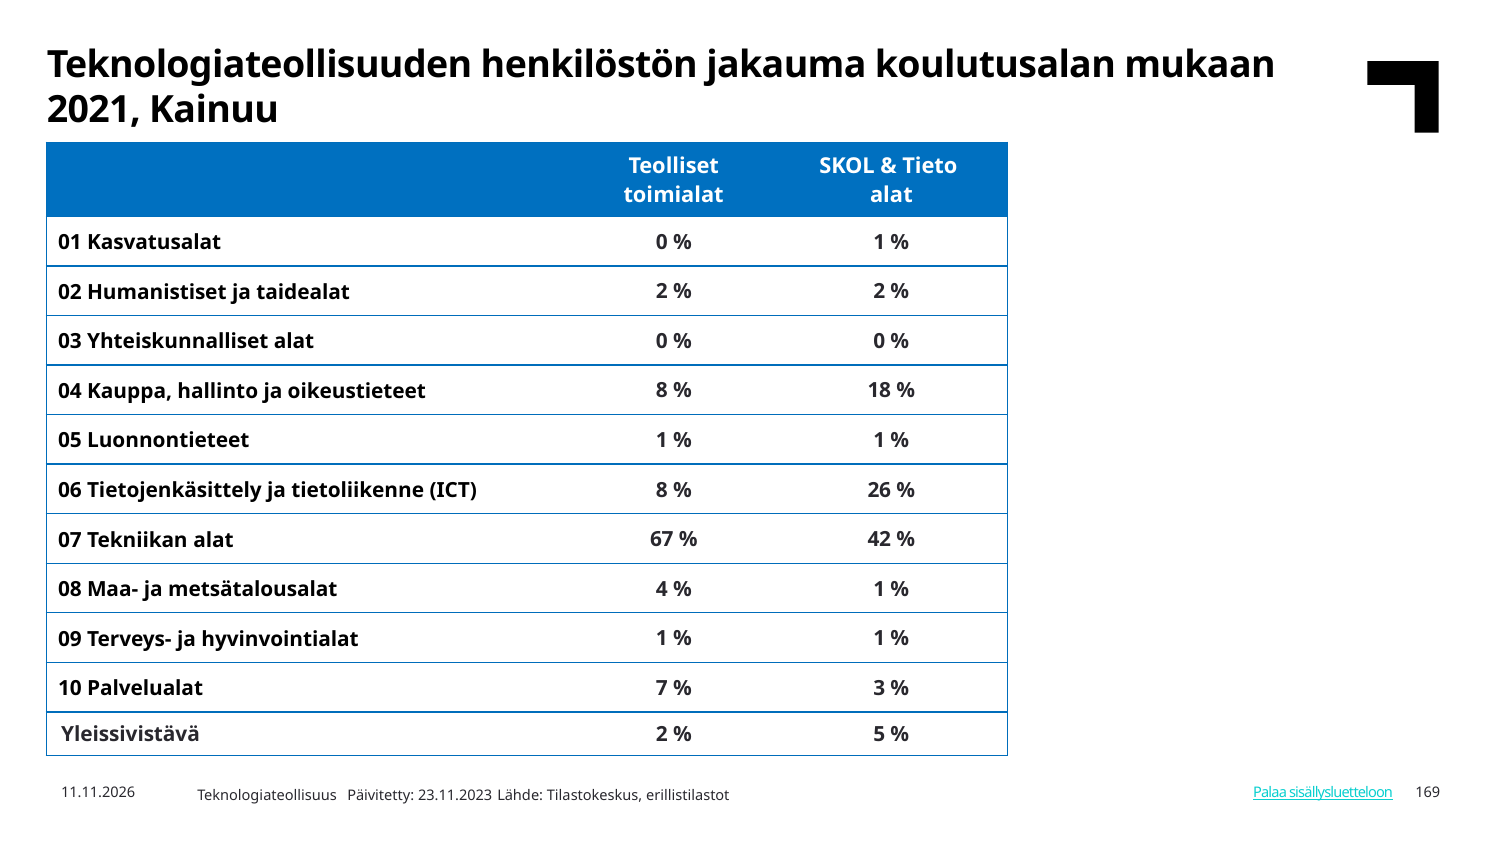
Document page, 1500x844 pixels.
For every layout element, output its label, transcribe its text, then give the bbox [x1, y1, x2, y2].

table_cell 42 % [775, 514, 1007, 563]
footer Teknologiateollisuus Päivitetty: 23.11.2023 Lähde: Tilastokeskus, erillistilastot [182, 777, 967, 805]
table_cell 01 Kasvatusalat [47, 217, 573, 265]
table_cell 03 Yhteiskunnalliset alat [47, 316, 573, 364]
table_cell 04 Kauppa, hallinto ja oikeustieteet [47, 366, 573, 414]
table_header Teolliset toimialat [573, 143, 775, 216]
table_cell 3 % [775, 663, 1007, 711]
table_cell 1 % [775, 564, 1007, 612]
table_cell 2 % [775, 267, 1007, 315]
slide_number 169 [1313, 775, 1456, 803]
table_cell 06 Tietojenkäsittely ja tietoliikenne (ICT) [47, 465, 573, 513]
table_cell 02 Humanistiset ja taidealat [47, 267, 573, 315]
table_cell 0 % [573, 316, 775, 364]
table_cell 2 % [573, 713, 775, 755]
table_cell 18 % [775, 366, 1007, 414]
table_cell 1 % [775, 415, 1007, 463]
table_header [47, 143, 573, 216]
table_cell 0 % [573, 217, 775, 265]
table_cell 07 Tekniikan alat [47, 514, 573, 563]
table_cell 26 % [775, 465, 1007, 513]
table_cell 05 Luonnontieteet [47, 415, 573, 463]
table_cell 1 % [775, 613, 1007, 662]
list Teknologiateollisuuden henkilöstön jakauma koulutusalan mukaan 2021, Kainuu [29, 32, 1348, 110]
table_cell 8 % [573, 366, 775, 414]
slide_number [46, 775, 197, 803]
table_cell 5 % [775, 713, 1007, 755]
table_cell 7 % [573, 663, 775, 711]
text_box Palaa sisällysluetteloon [1247, 777, 1431, 809]
table_cell 67 % [573, 514, 775, 563]
table_cell Yleissivistävä [47, 713, 573, 755]
table_cell 1 % [573, 613, 775, 662]
table_cell 0 % [775, 316, 1007, 364]
table_cell 4 % [573, 564, 775, 612]
table_cell 1 % [573, 415, 775, 463]
table_cell 08 Maa- ja metsätalousalat [47, 564, 573, 612]
table_header SKOL & Tieto alat [775, 143, 1007, 216]
table_cell 2 % [573, 267, 775, 315]
table_cell 09 Terveys- ja hyvinvointialat [47, 613, 573, 662]
table_cell 10 Palvelualat [47, 663, 573, 711]
table_cell 8 % [573, 465, 775, 513]
table_cell 1 % [775, 217, 1007, 265]
